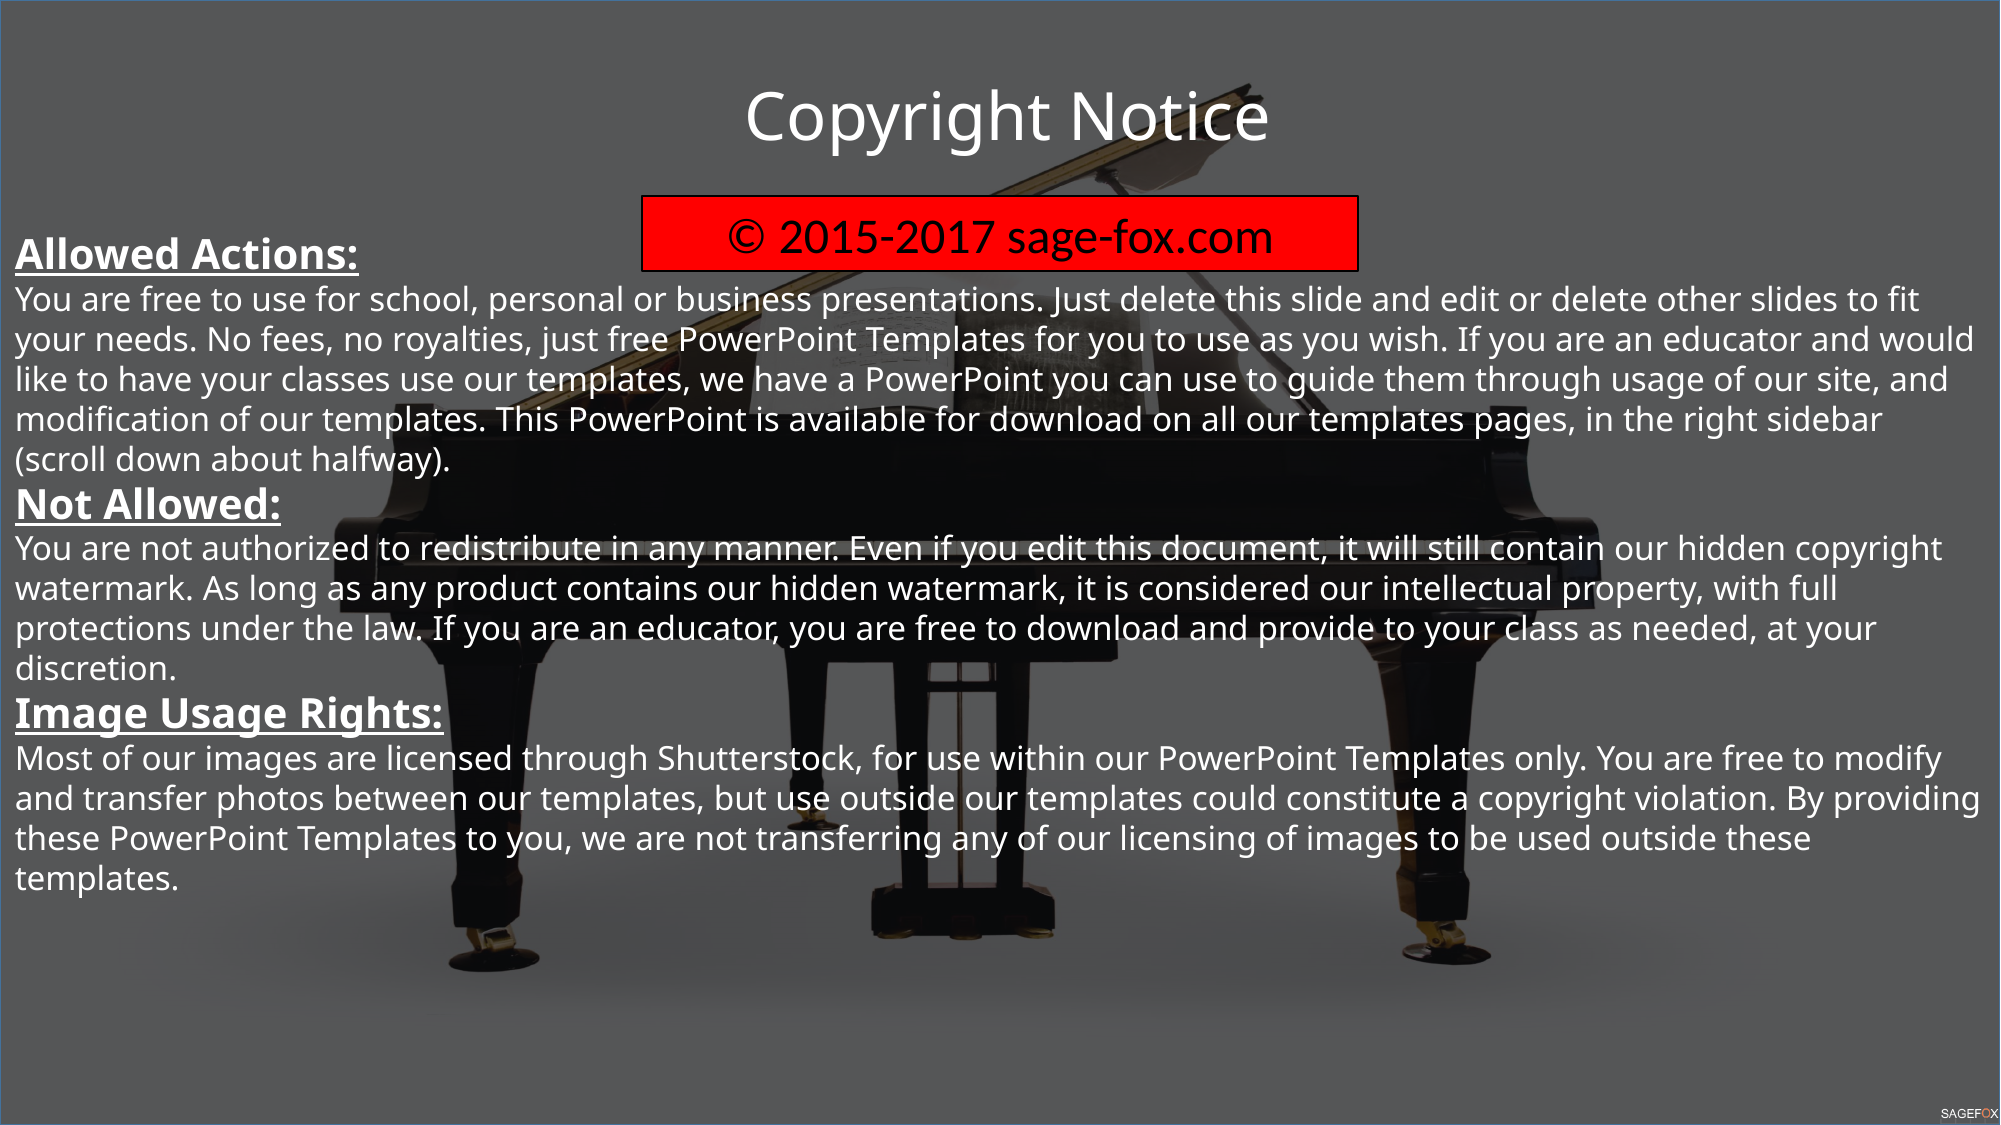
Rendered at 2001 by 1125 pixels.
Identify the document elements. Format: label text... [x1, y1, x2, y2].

text_box Allowed Actions: You are free to use for school, personal or business presentations. Just delete this slide and edit or delete other slides to fit your needs. No fees, no royalties, just free PowerPoint Templates for you to use as you wish. If you are an educator and would like to have your classes use our templates, we have a PowerPoint you can use to guide them through usage of our site, and modification of our templates. This PowerPoint is available for download on all our templates pages, in the right sidebar (scroll down about halfway). Not Allowed: You are not authorized to redistribute in any manner. Even if you edit this document, it will still contain our hidden copyright watermark. As long as any product contains our hidden watermark, it is considered our intellectual property, with full protections under the law. If you are an educator, you are free to download and provide to your class as needed, at your discretion. Image Usage Rights: Most of our images are licensed through Shutterstock, for use within our PowerPoint Templates only. You are free to modify and transfer photos between our templates, but use outside our templates could constitute a copyright violation. By providing these PowerPoint Templates to you, we are not transferring any of our licensing of images to be used outside these templates. [0, 0, 2000, 1125]
title Copyright Notice [493, 60, 1524, 178]
text_box © 2015-2017 sage-fox.com [641, 196, 1358, 272]
